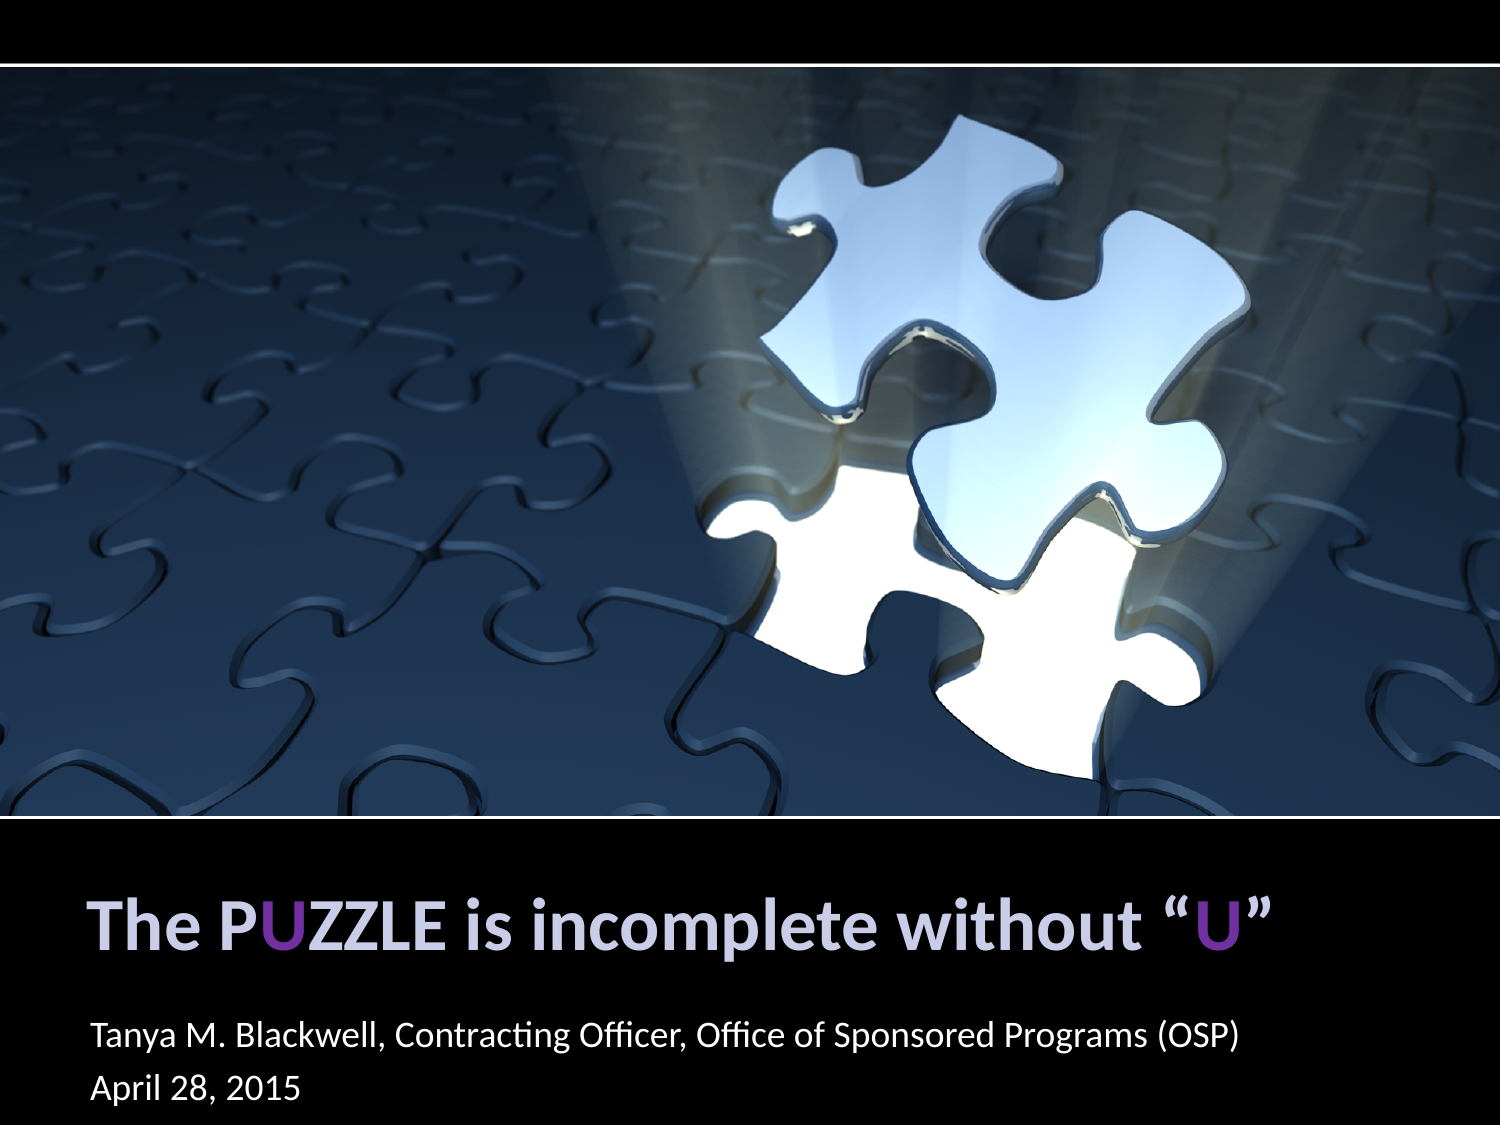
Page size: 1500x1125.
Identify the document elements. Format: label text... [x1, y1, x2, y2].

subtitle Tanya M. Blackwell, Contracting Officer, Office of Sponsored Programs (OSP) April 28, 2015 [75, 950, 1347, 1125]
title The PUZZLE is incomplete without “U” [71, 832, 1347, 974]
picture [0, 0, 1500, 1125]
